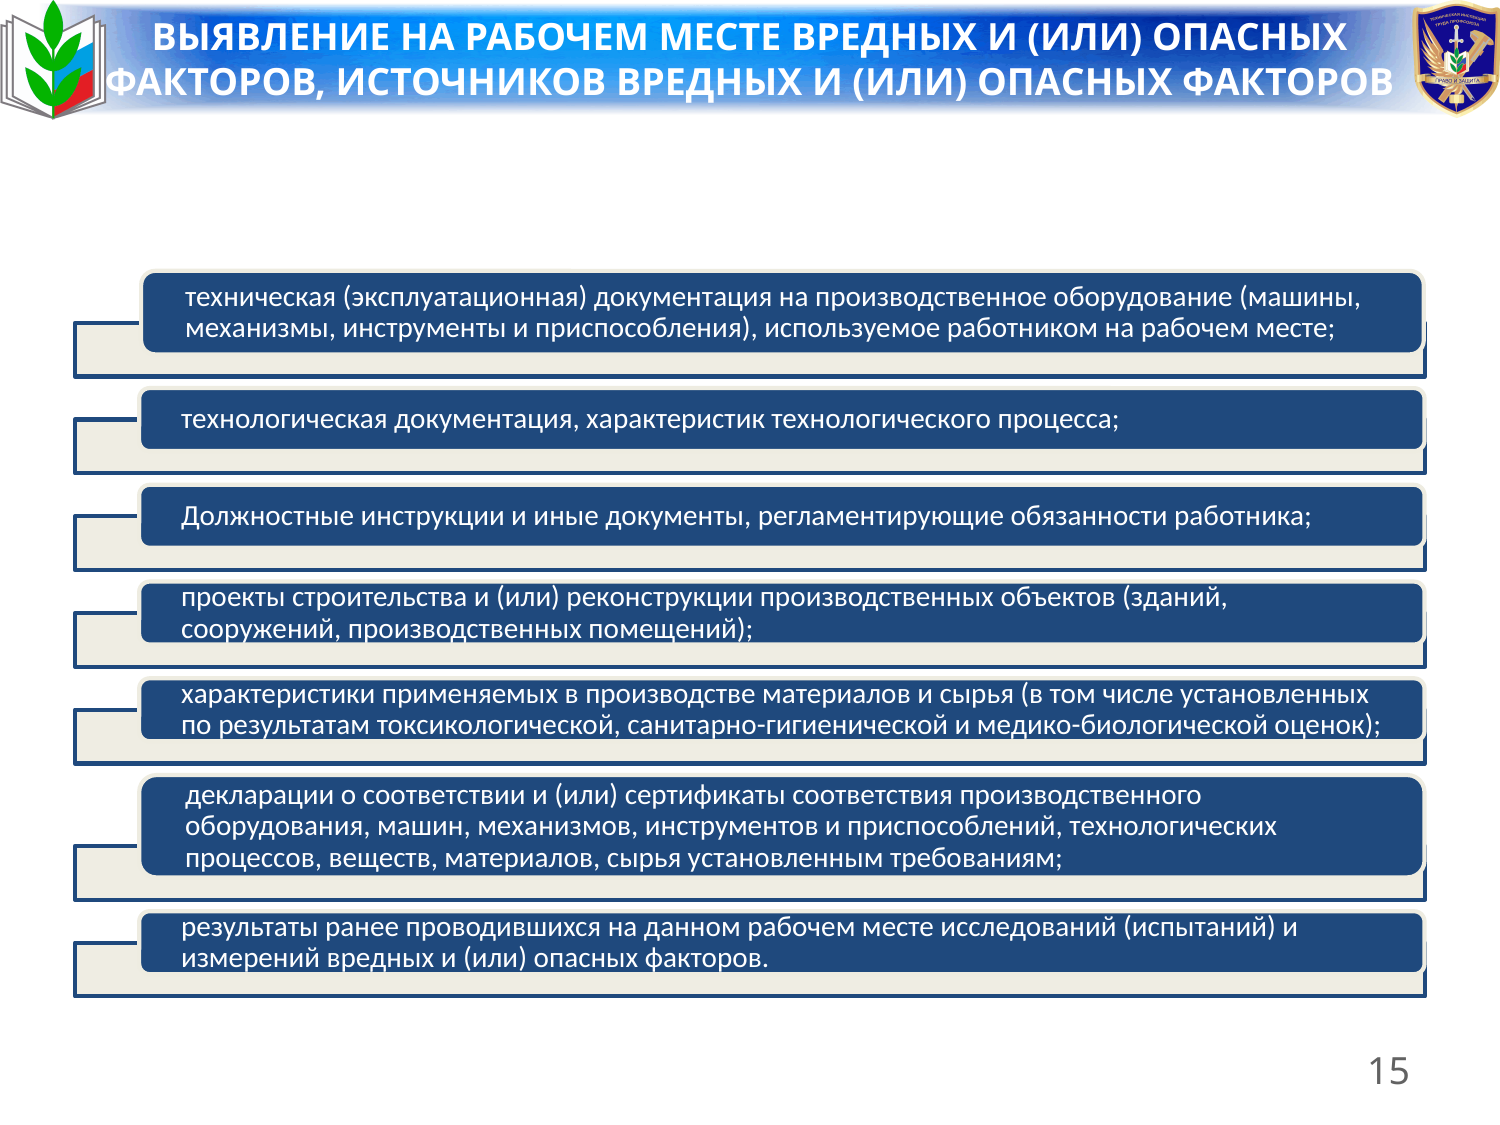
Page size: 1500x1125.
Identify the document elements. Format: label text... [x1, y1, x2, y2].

slide_number 15 [1074, 1042, 1425, 1103]
picture [0, 0, 1500, 1125]
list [74, 262, 1426, 1006]
title ВЫЯВЛЕНИЕ НА РАБОЧЕМ МЕСТЕ ВРЕДНЫХ И (ИЛИ) ОПАСНЫХ ФАКТОРОВ, ИСТОЧНИКОВ ВРЕДНЫХ И (ИЛИ) ОПАСНЫХ ФАКТОРОВ [75, 0, 1425, 115]
